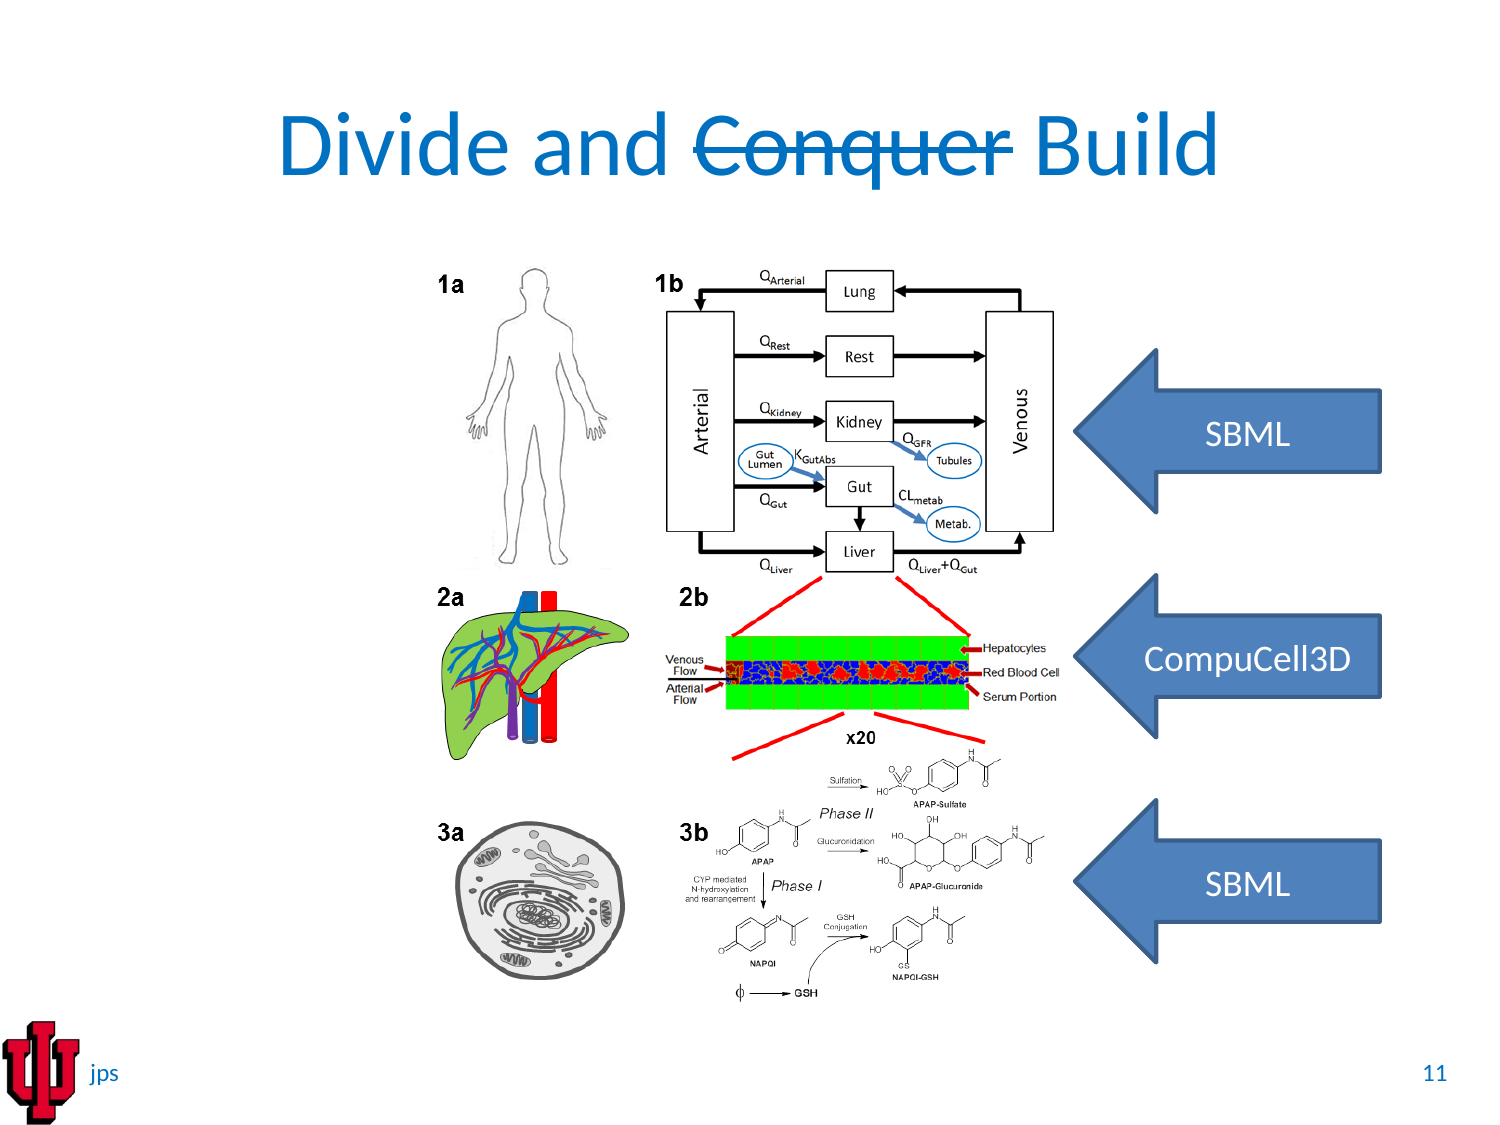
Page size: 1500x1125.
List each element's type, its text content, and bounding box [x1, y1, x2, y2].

title Divide and Conquer Build [75, 45, 1425, 233]
text_box CompuCell3D [1077, 573, 1382, 740]
picture [0, 1020, 80, 1125]
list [428, 262, 1072, 1006]
text_box SBML [1077, 348, 1382, 515]
slide_number 11 [1374, 1042, 1463, 1100]
text_box SBML [1077, 798, 1382, 965]
